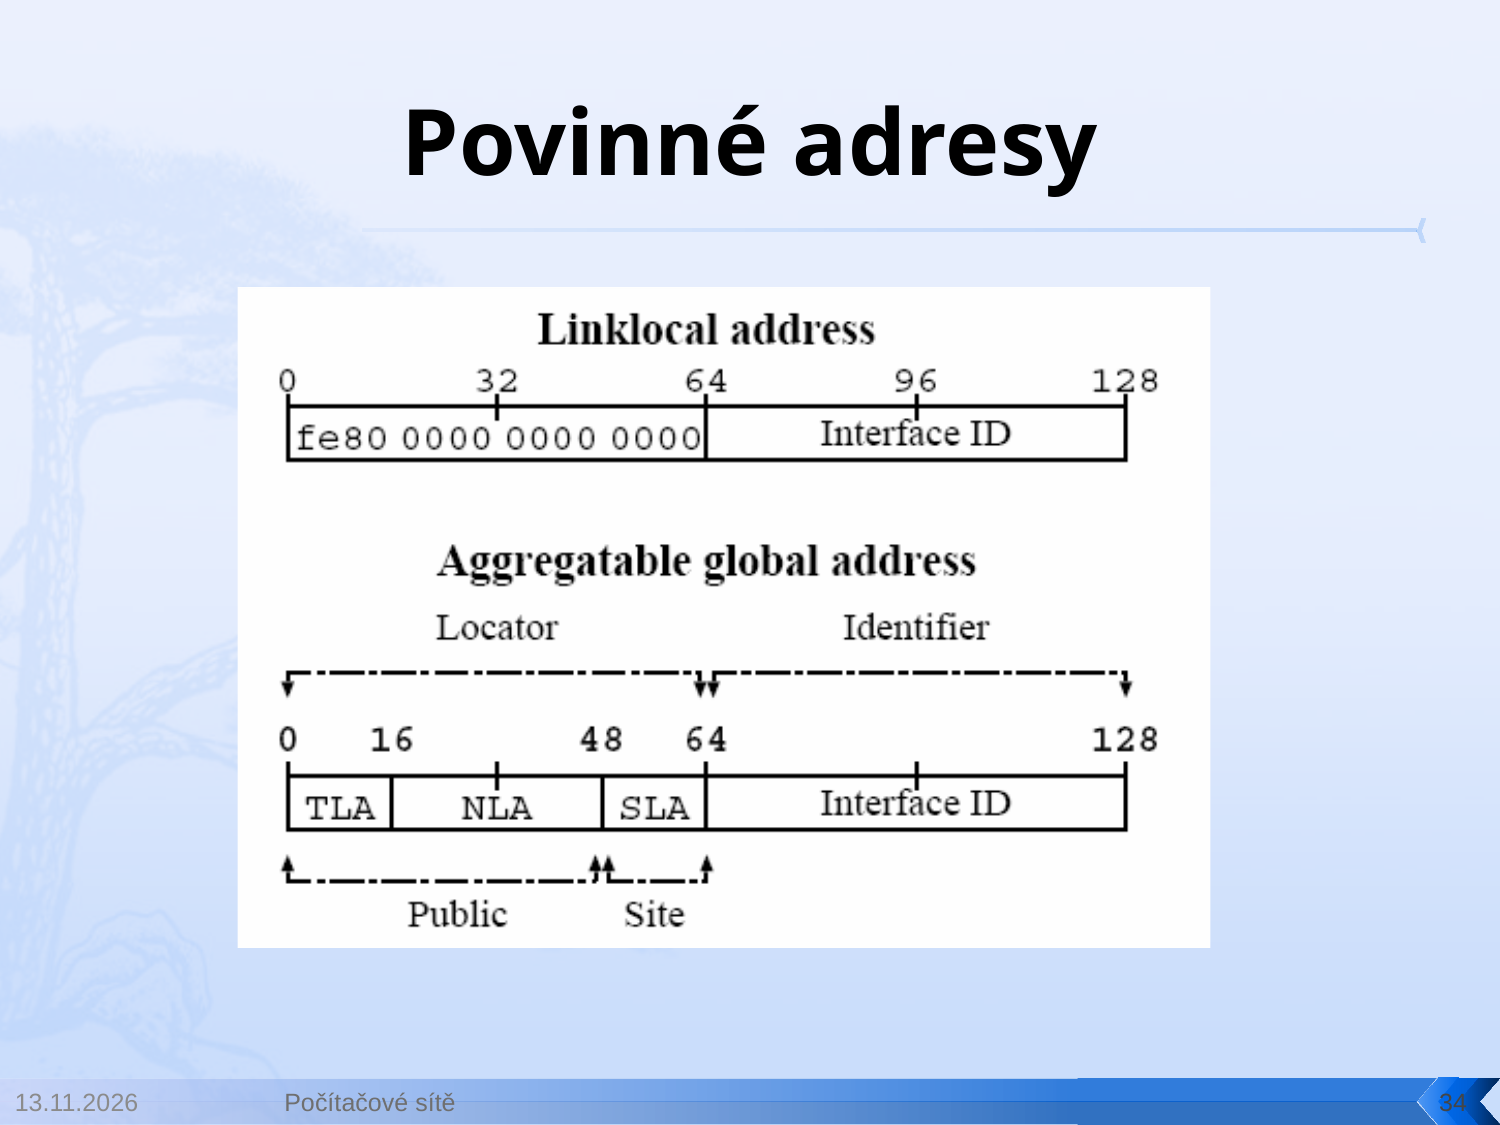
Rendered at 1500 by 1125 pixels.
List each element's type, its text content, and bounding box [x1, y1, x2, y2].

slide_number 19. 3. 2019 [0, 1077, 269, 1125]
footer Počítačové sítě [269, 1077, 961, 1125]
slide_number 34 [1406, 1077, 1500, 1125]
picture [236, 286, 1211, 949]
title Povinné adresy [75, 45, 1425, 233]
